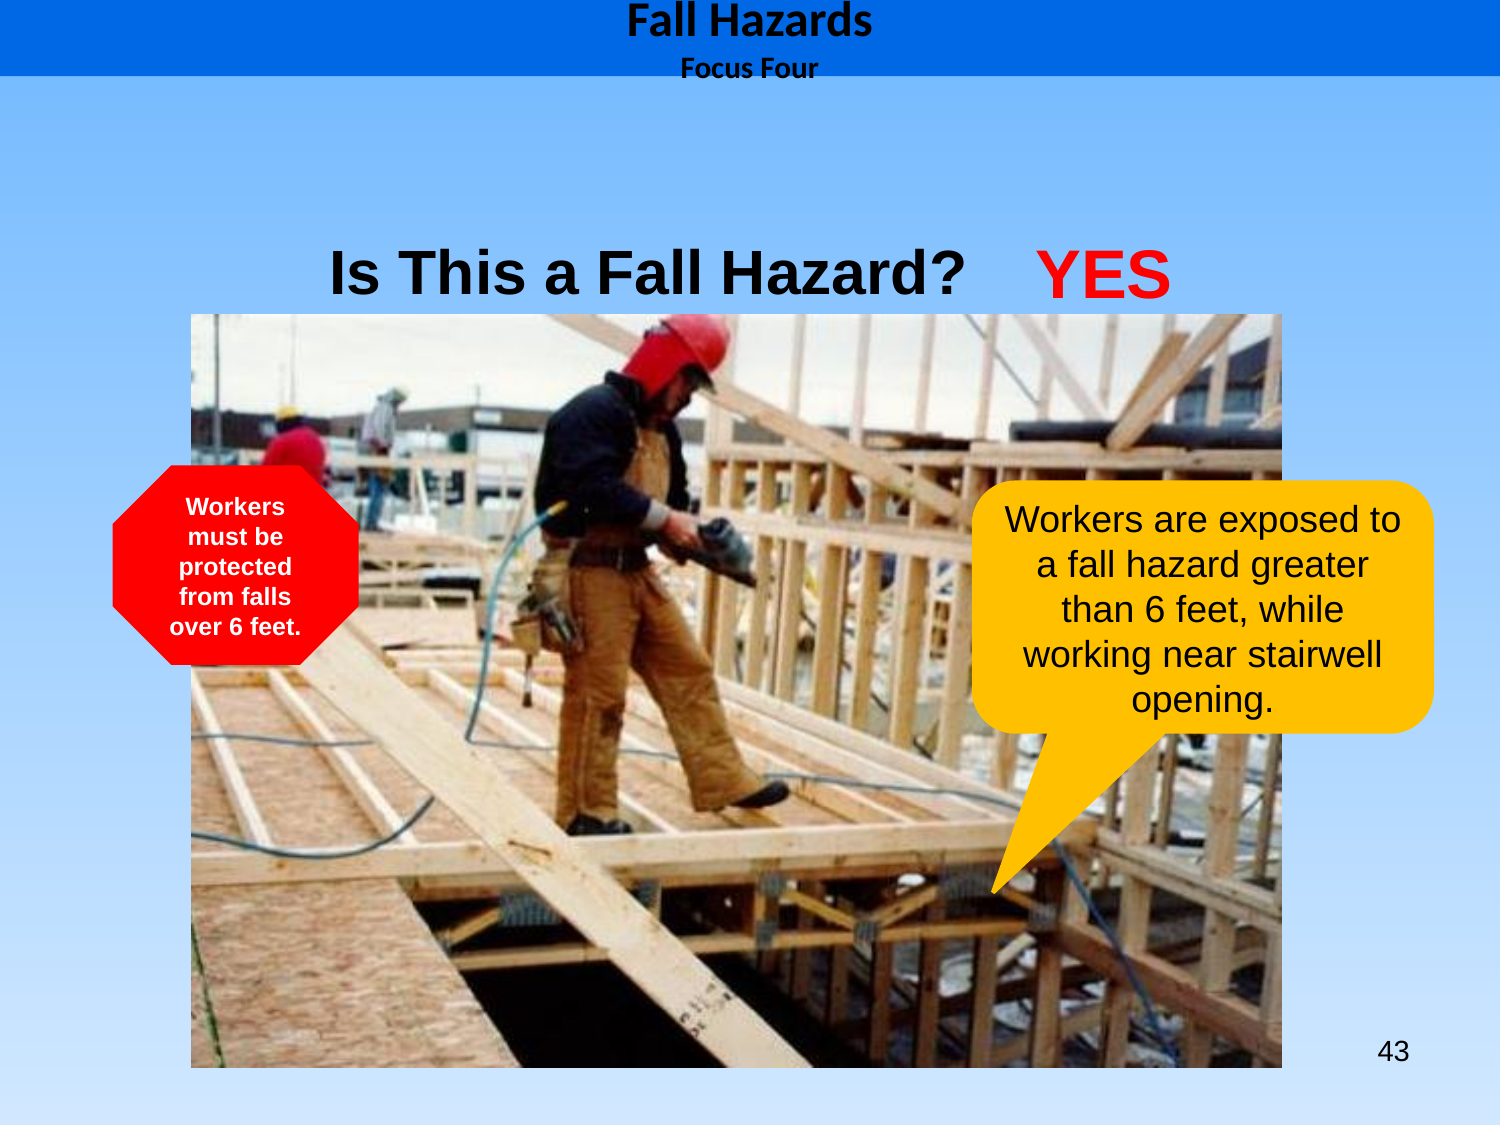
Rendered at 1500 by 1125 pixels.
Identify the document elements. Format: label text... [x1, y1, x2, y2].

slide_number 43 [1074, 1024, 1425, 1103]
text_box Workers are exposed to a fall hazard greater than 6 feet, while working near stairwell opening. [1282, 482, 1432, 732]
text_box Fall Hazards Focus Four [0, 0, 1500, 77]
text_box YES [1020, 221, 1188, 314]
picture [191, 314, 1282, 1068]
text_box Is This a Fall Hazard? [278, 199, 1020, 314]
text_box Workers must be protected from falls over 6 feet. [112, 465, 191, 665]
